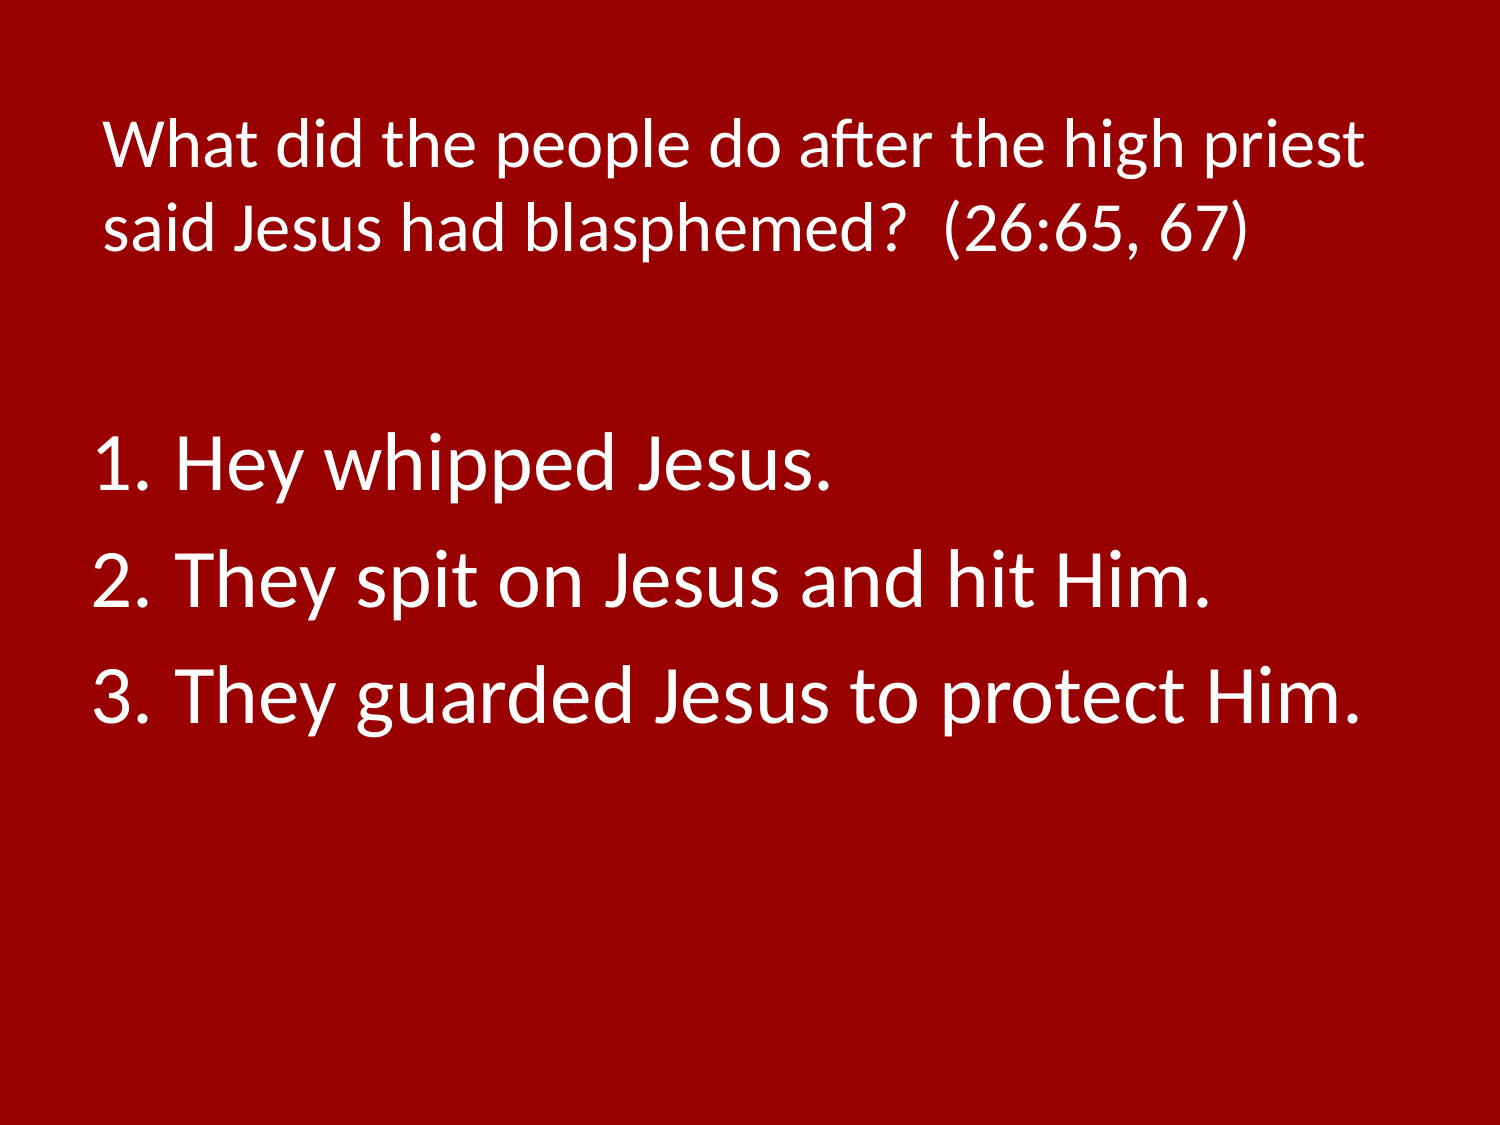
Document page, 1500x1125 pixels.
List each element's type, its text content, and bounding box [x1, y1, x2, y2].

list Hey whipped Jesus. They spit on Jesus and hit Him. They guarded Jesus to protect Him. [75, 399, 1425, 1005]
title What did the people do after the high priest said Jesus had blasphemed? (26:65, 67) [87, 87, 1438, 275]
